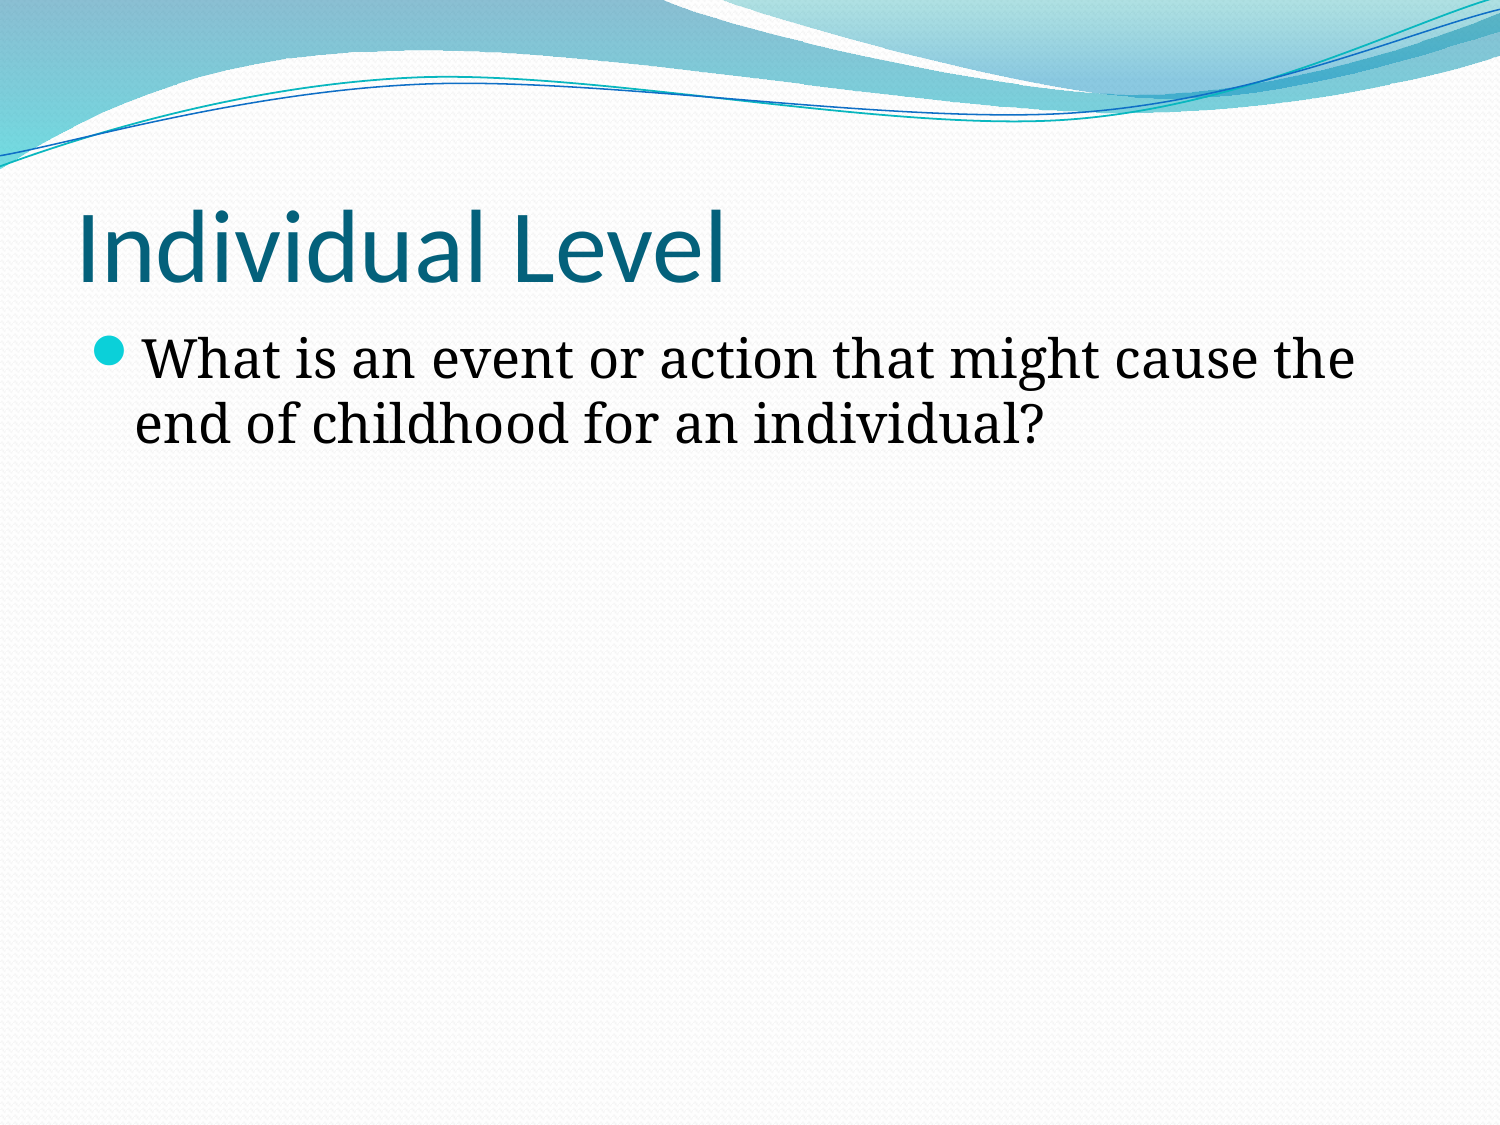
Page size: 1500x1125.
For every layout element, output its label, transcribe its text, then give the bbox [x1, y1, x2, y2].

title Individual Level [75, 115, 1425, 303]
list What is an event or action that might cause the end of childhood for an individual? [75, 317, 1425, 1038]
